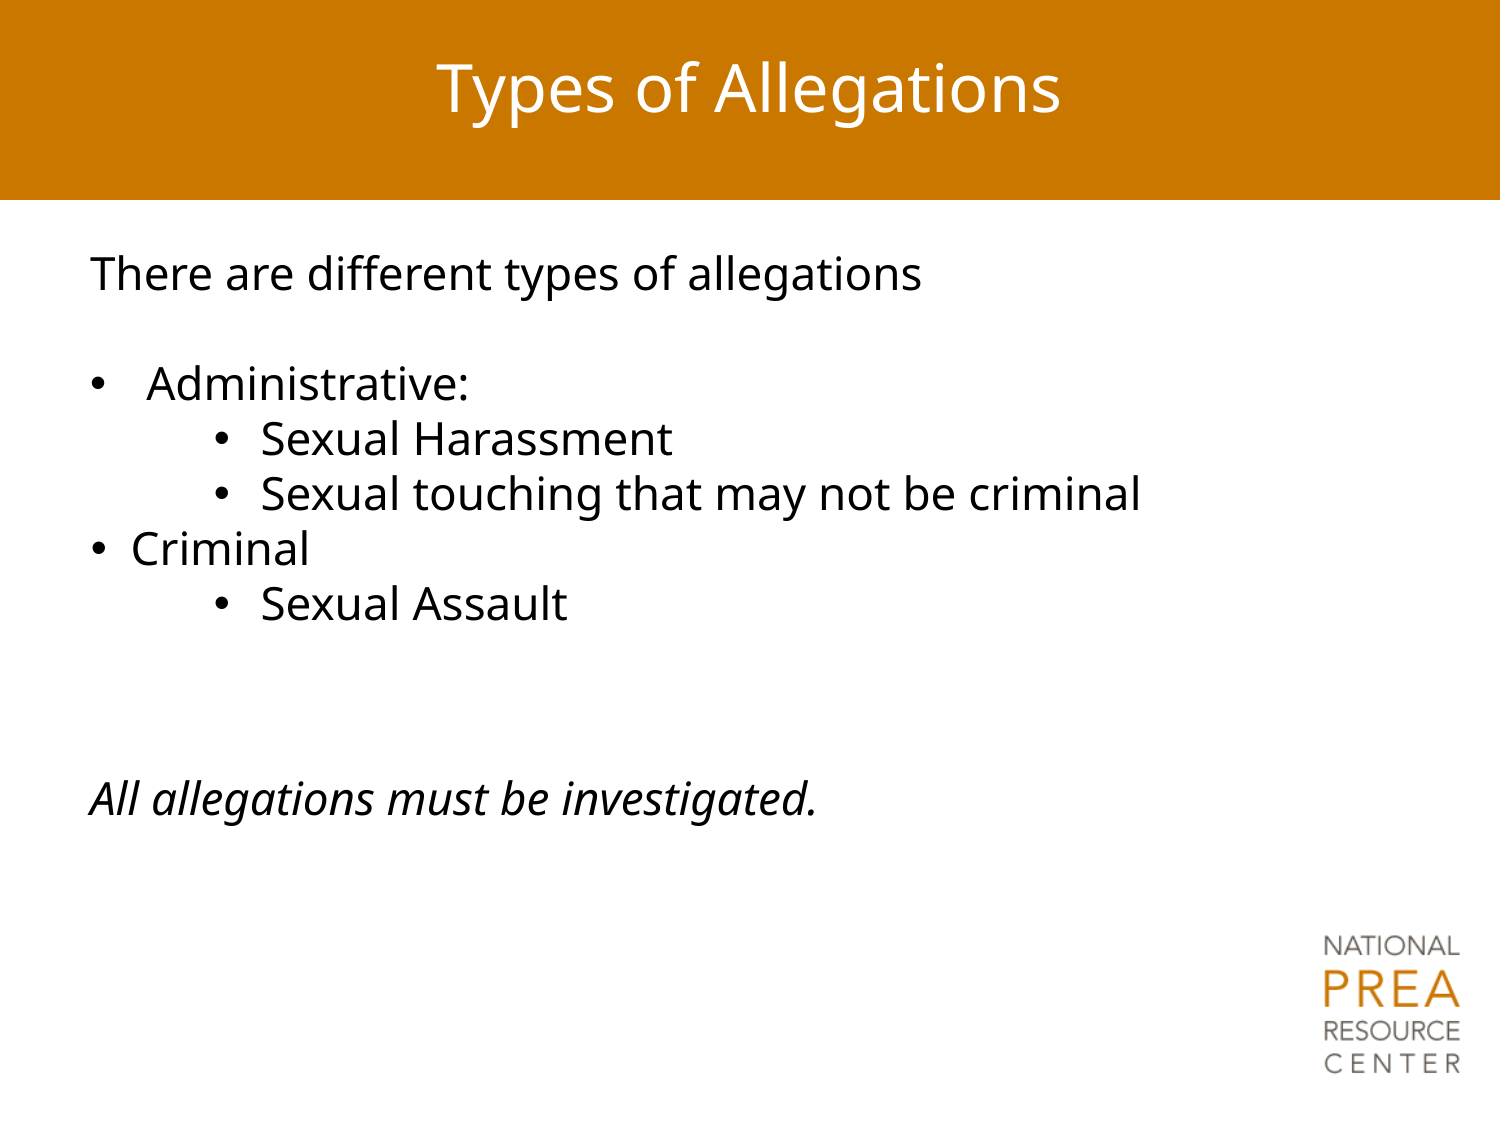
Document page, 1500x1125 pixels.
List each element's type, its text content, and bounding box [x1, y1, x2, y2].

picture [1312, 924, 1474, 1086]
title Types of Allegations [75, 13, 1425, 160]
list There are different types of allegations Administrative: Sexual Harassment Sexual touching that may not be criminal Criminal Sexual Assault All allegations must be investigated. [75, 237, 1425, 875]
